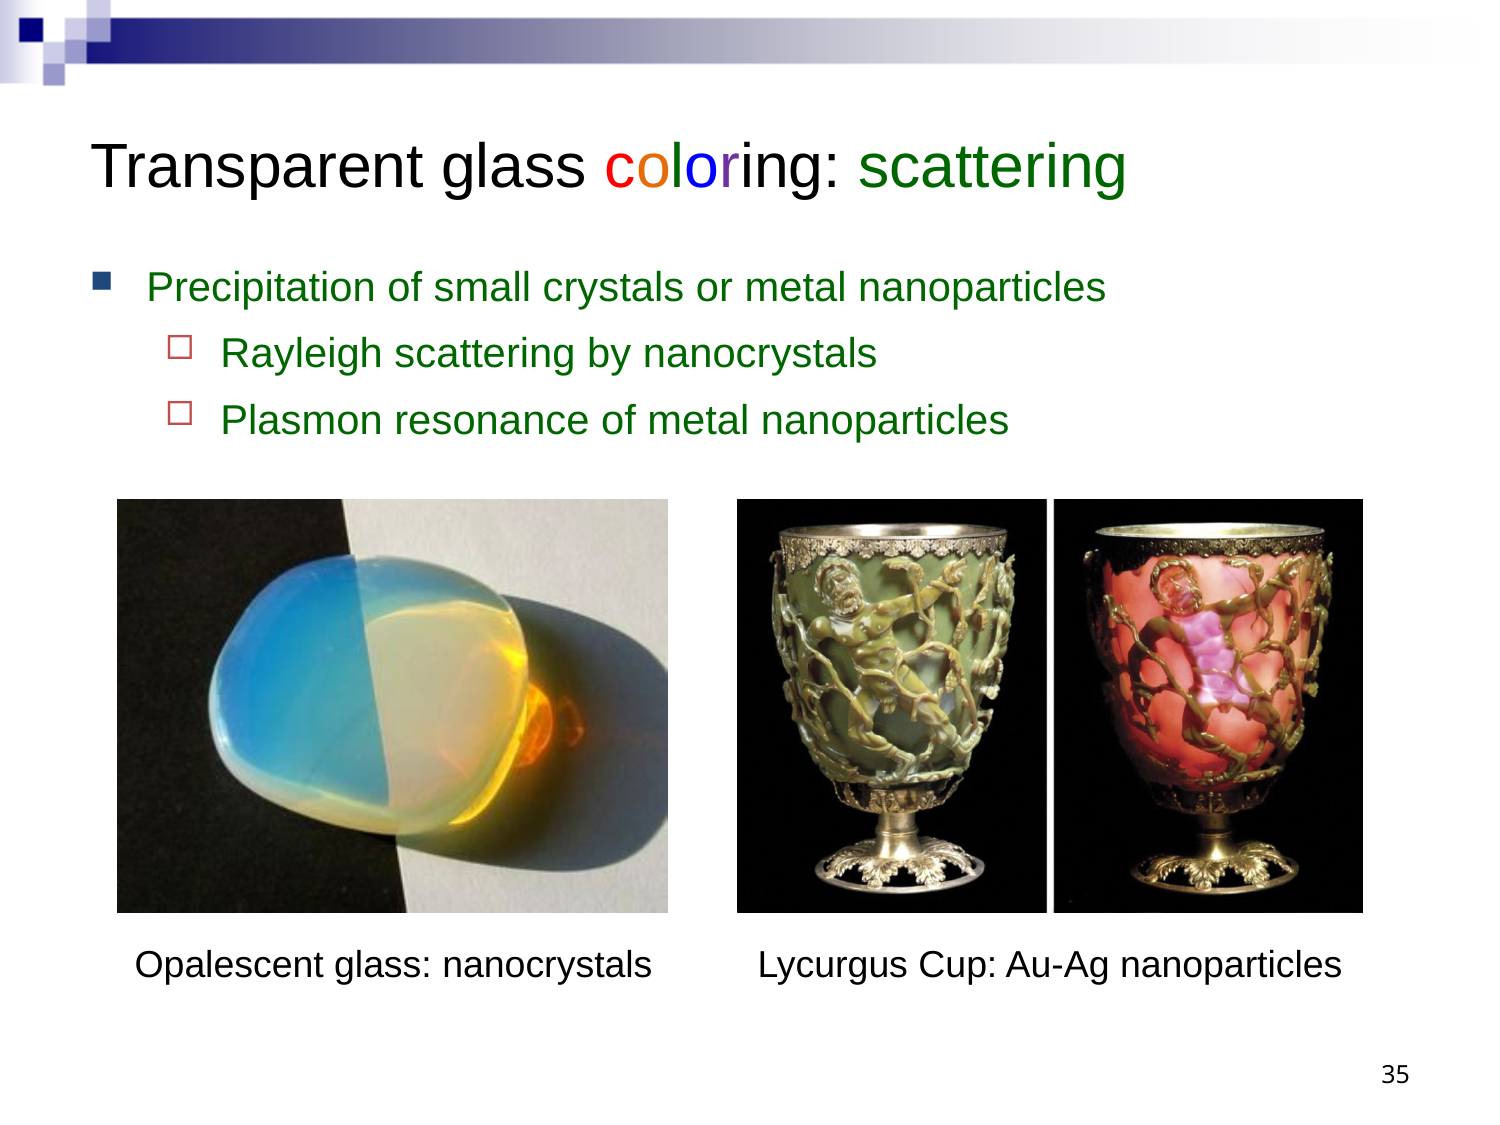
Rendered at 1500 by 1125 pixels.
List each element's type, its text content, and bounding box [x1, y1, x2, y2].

slide_number 35 [1074, 1024, 1426, 1101]
text_box Lycurgus Cup: Au-Ag nanoparticles [737, 932, 1363, 992]
text_box Opalescent glass: nanocrystals [117, 933, 670, 993]
title Transparent glass coloring: scattering [74, 74, 1401, 251]
list Precipitation of small crystals or metal nanoparticles Rayleigh scattering by nanocrystals Plasmon resonance of metal nanoparticles [74, 251, 1401, 998]
picture [0, 0, 1500, 1125]
